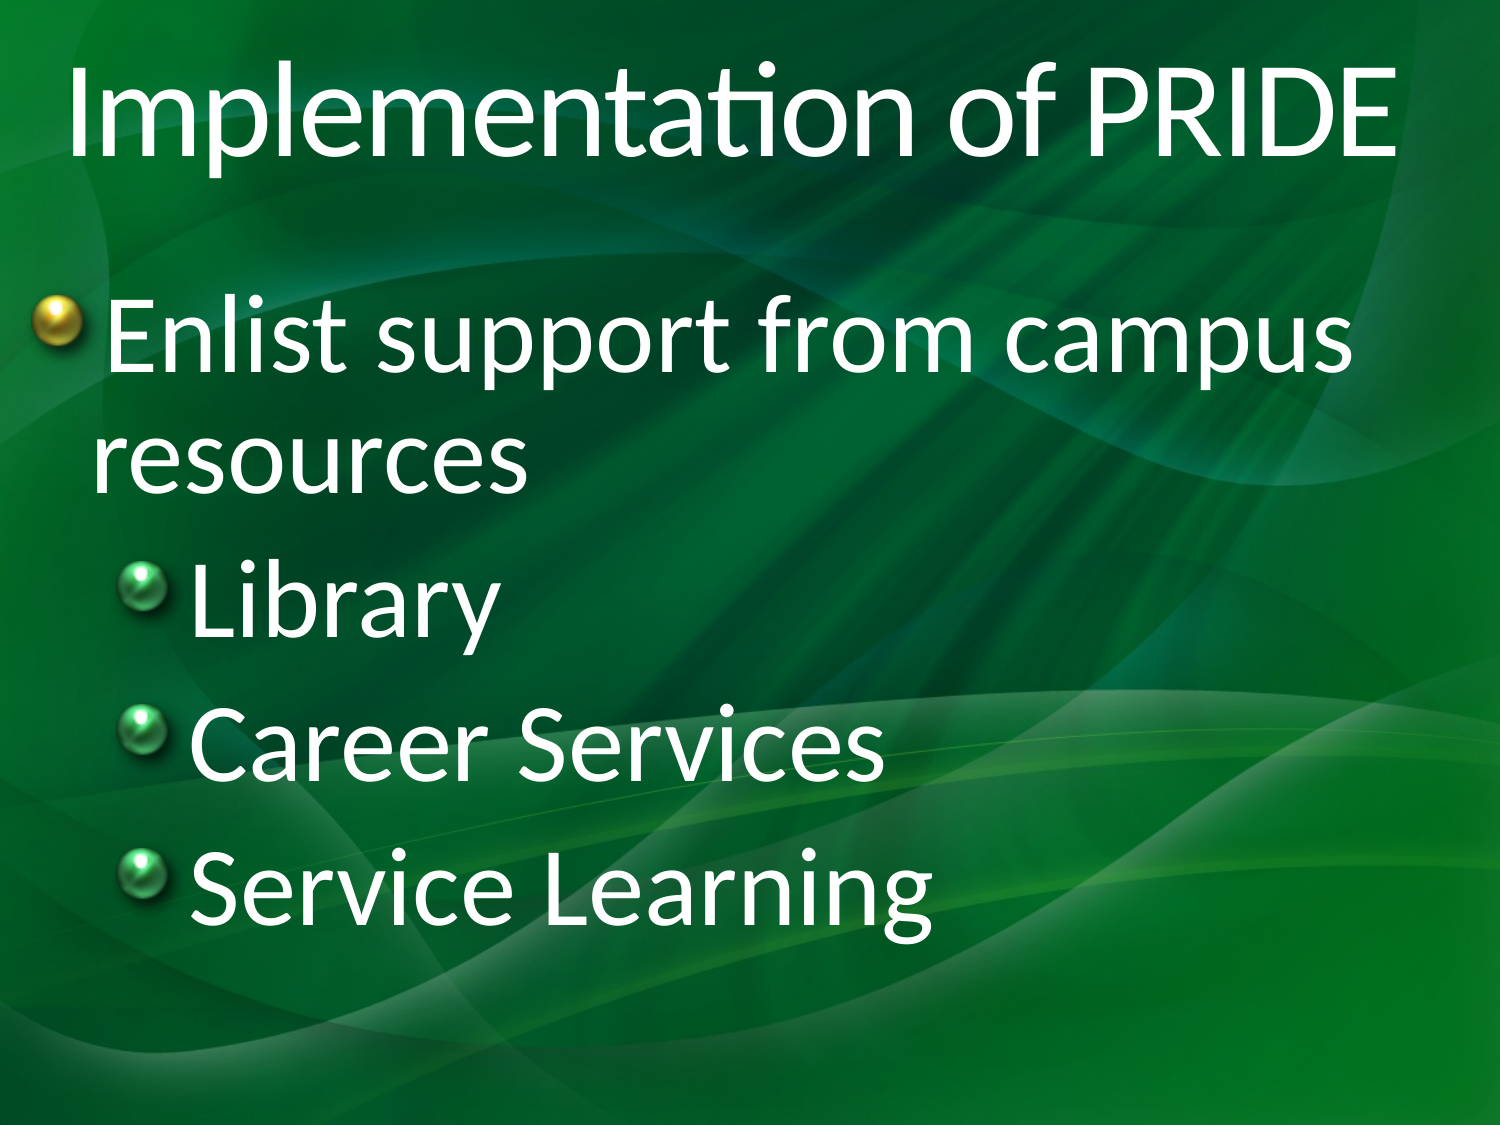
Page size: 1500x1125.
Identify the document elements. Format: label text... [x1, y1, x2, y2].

list Enlist support from campus resources Library Career Services Service Learning [24, 275, 1475, 1108]
title Implementation of PRIDE [62, 37, 1438, 188]
picture [0, 0, 1500, 1125]
